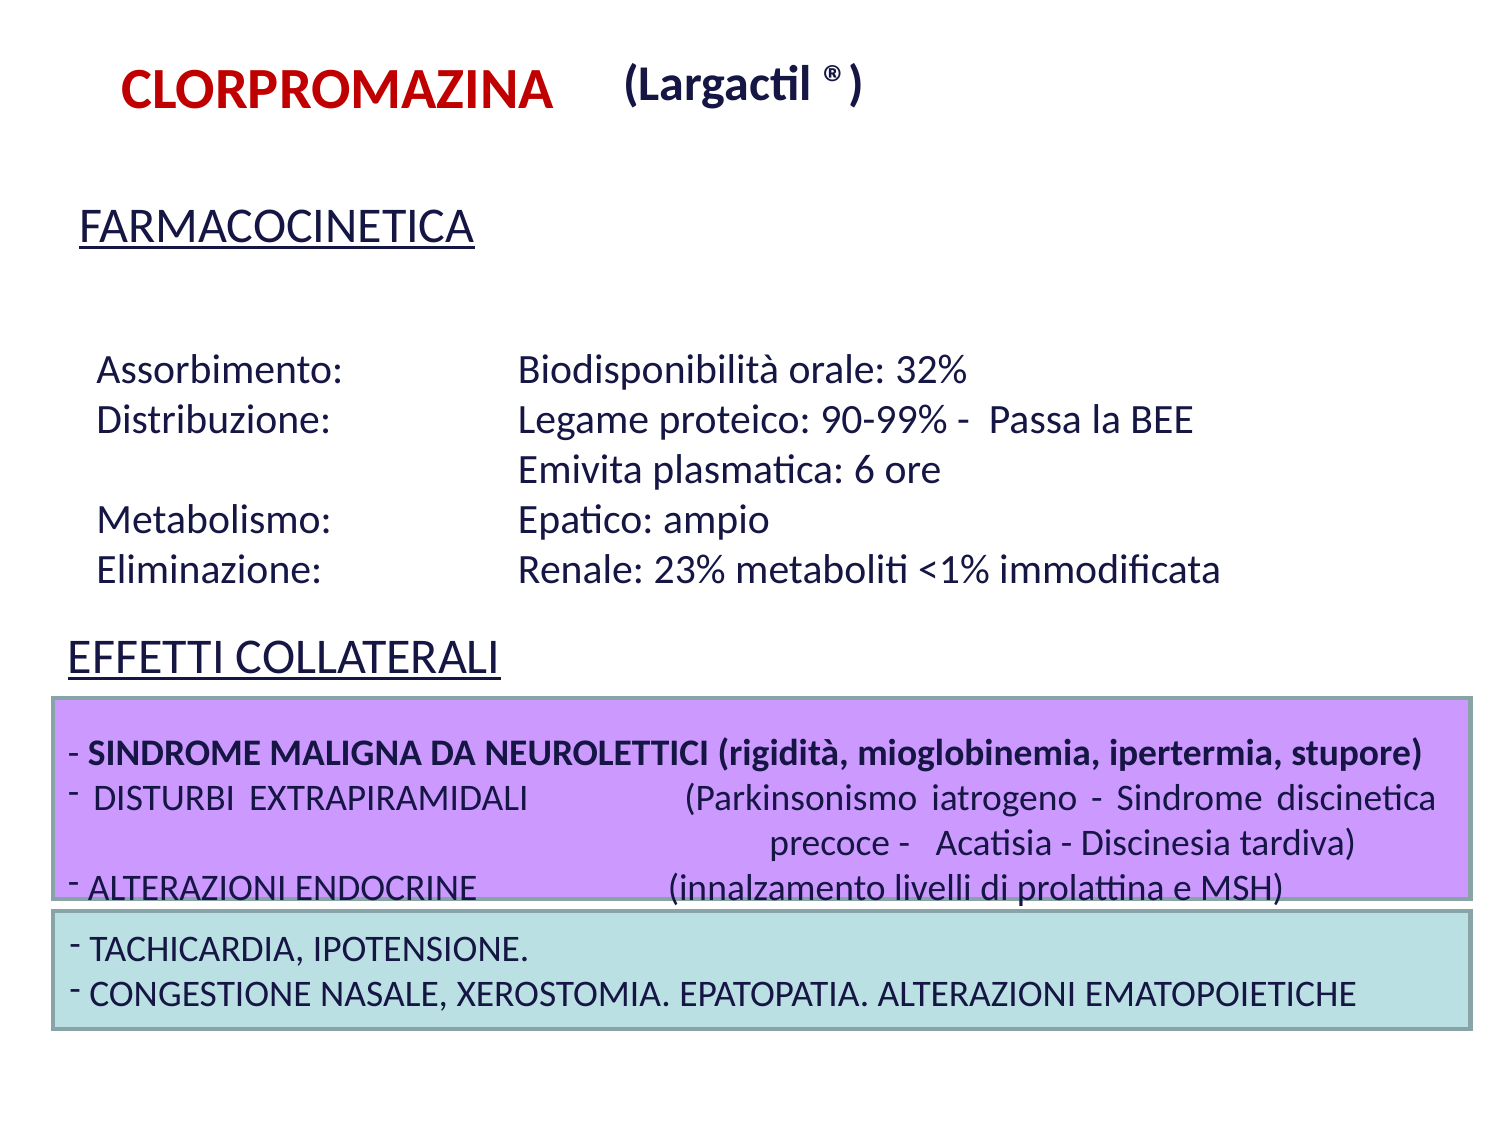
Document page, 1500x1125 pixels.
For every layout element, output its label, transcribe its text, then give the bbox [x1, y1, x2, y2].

text_box EFFETTI COLLATERALI - SINDROME MALIGNA DA NEUROLETTICI (rigidità, mioglobinemia, ipertermia, stupore) DISTURBI EXTRAPIRAMIDALI (Parkinsonismo iatrogeno - Sindrome discinetica precoce - Acatisia - Discinesia tardiva) ALTERAZIONI ENDOCRINE (innalzamento livelli di prolattina e MSH) [53, 615, 1477, 891]
text_box [53, 891, 1471, 899]
text_box TACHICARDIA, IPOTENSIONE. CONGESTIONE NASALE, XEROSTOMIA. EPATOPATIA. ALTERAZIONI EMATOPOIETICHE [54, 916, 1466, 1023]
text_box [53, 910, 1471, 1029]
text_box (Largactil ®) [608, 42, 879, 119]
text_box CLORPROMAZINA [56, 42, 632, 128]
text_box FARMACOCINETICA Assorbimento: Biodisponibilità orale: 32% Distribuzione: Legame proteico: 90-99% - Passa la BEE Emivita plasmatica: 6 ore Metabolismo: Epatico: ampio Eliminazione: Renale: 23% metaboliti <1% immodificata [53, 184, 1400, 550]
